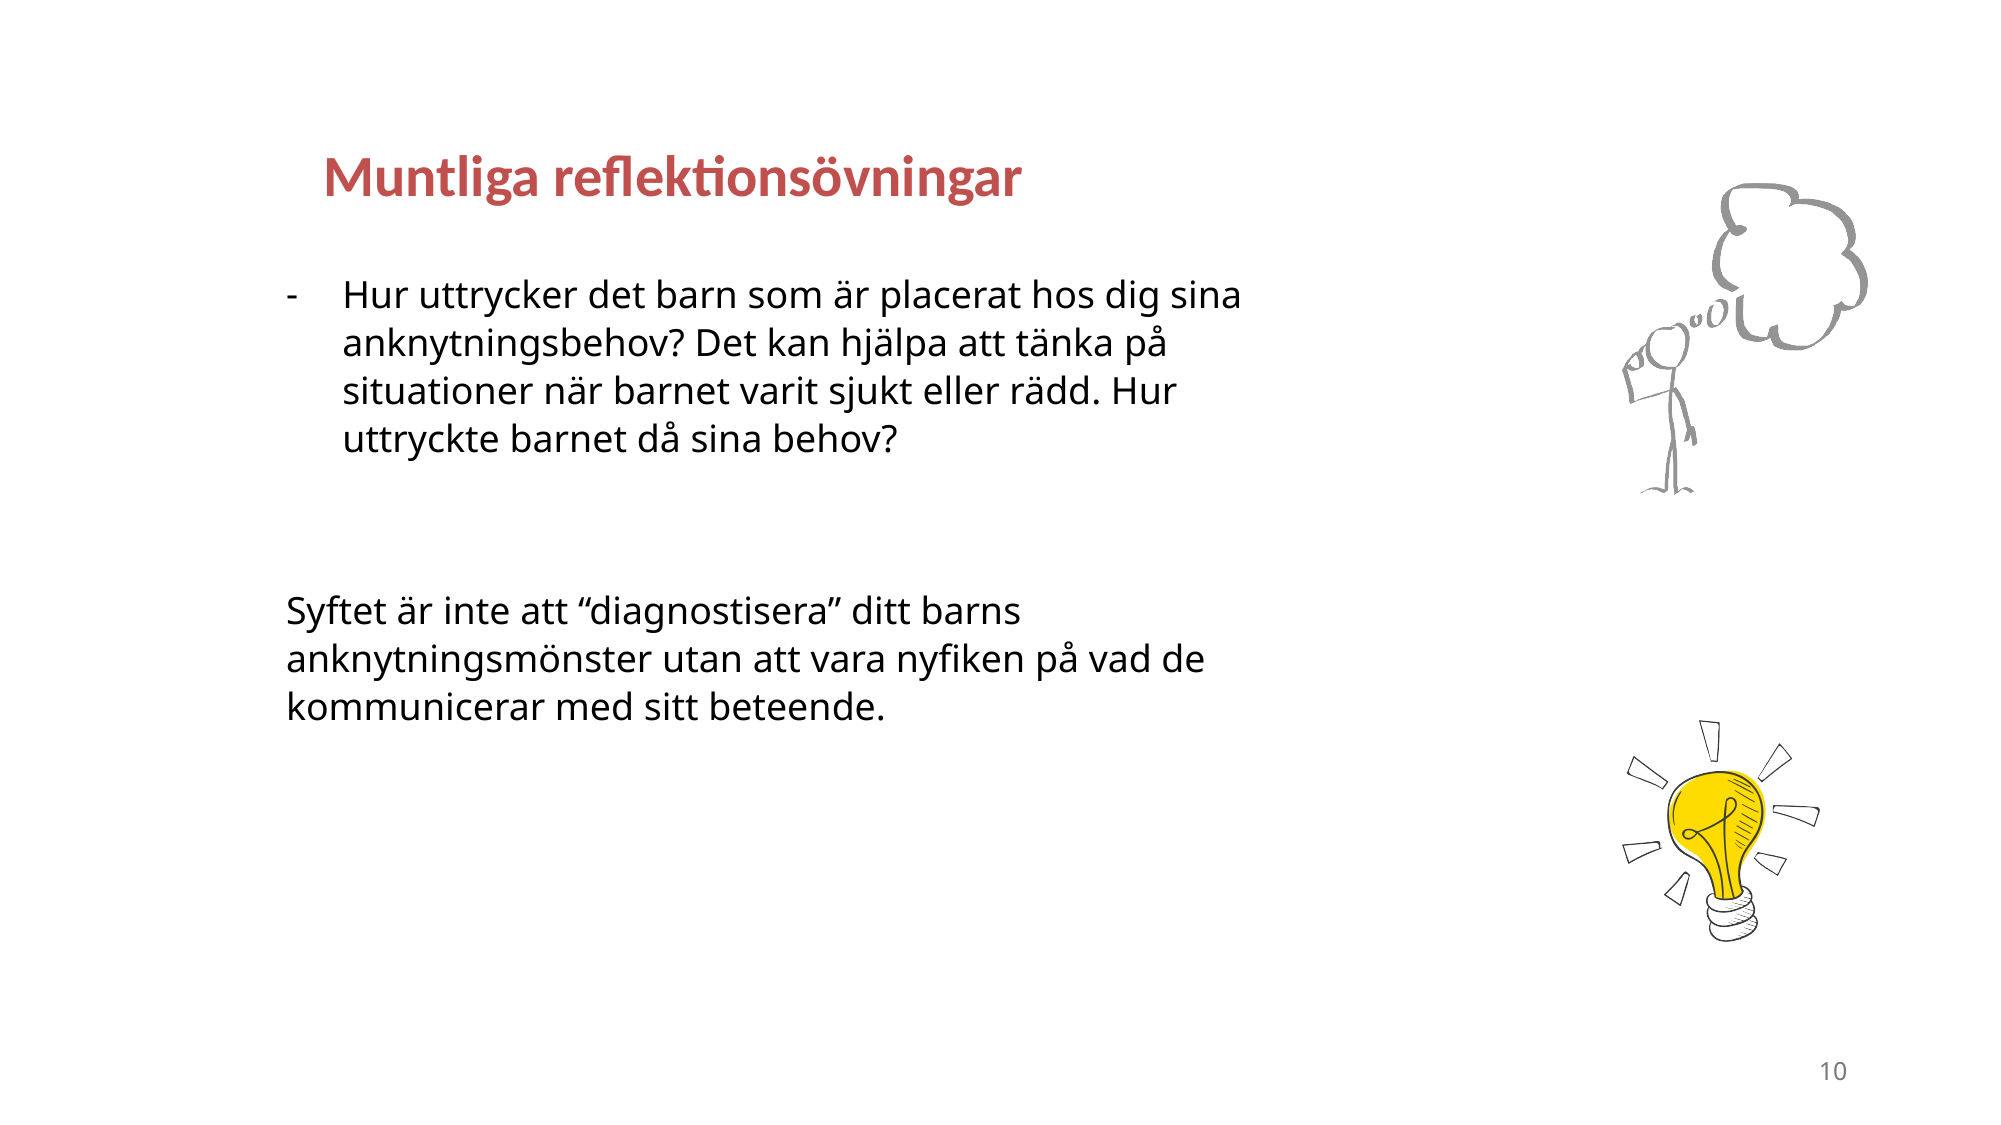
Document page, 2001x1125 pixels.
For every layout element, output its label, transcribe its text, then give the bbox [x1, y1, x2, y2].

picture [1621, 182, 1868, 495]
text_box Muntliga reflektionsövningar Hur uttrycker det barn som är placerat hos dig sina anknytningsbehov? Det kan hjälpa att tänka på situationer när barnet varit sjukt eller rädd. Hur uttryckte barnet då sina behov? Syftet är inte att “diagnostisera” ditt barns anknytningsmönster utan att vara nyfiken på vad de kommunicerar med sitt beteende. [271, 130, 1272, 786]
picture [1621, 719, 1820, 943]
slide_number 10 [1412, 1042, 1863, 1103]
